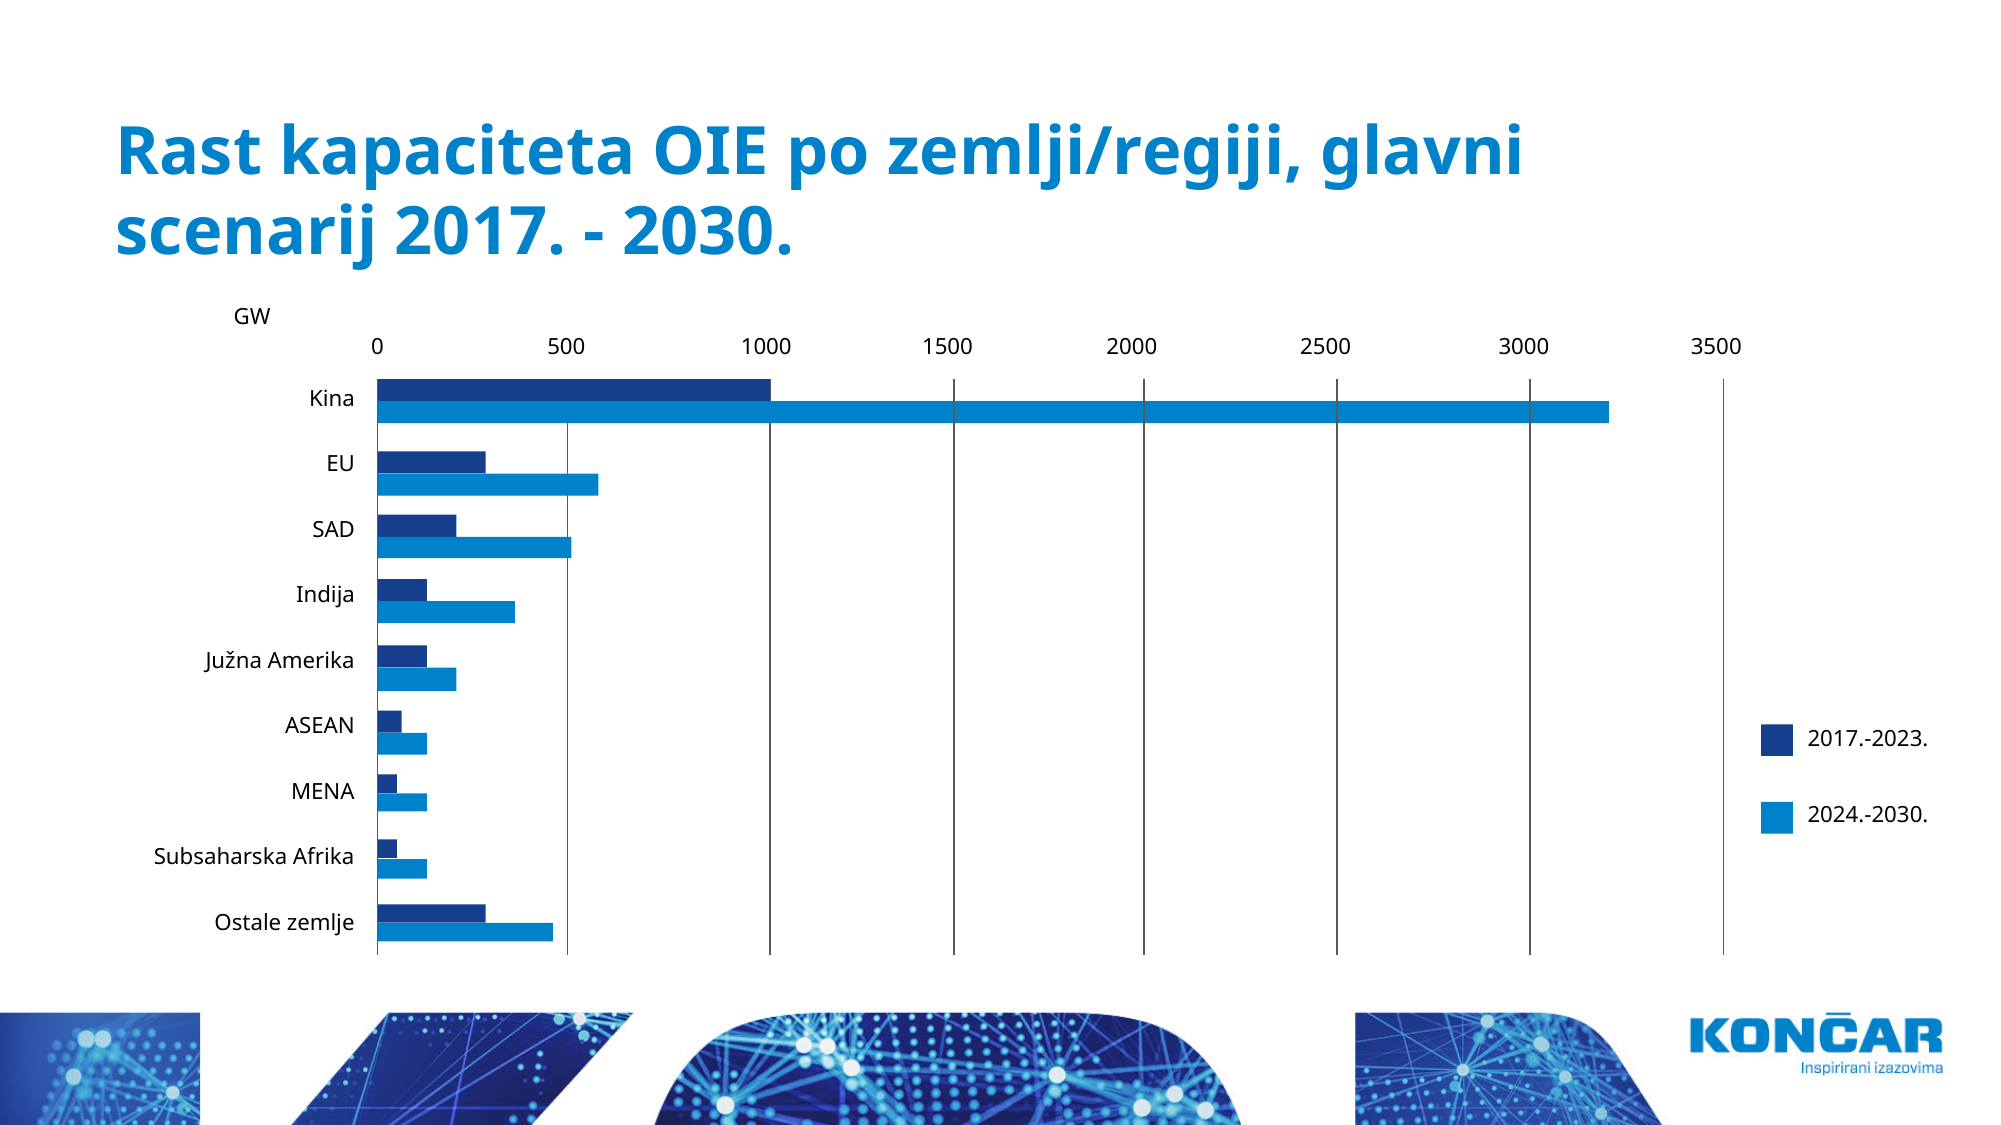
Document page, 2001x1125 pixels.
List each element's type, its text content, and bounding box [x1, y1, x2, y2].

text_box 2017.-2023. [1792, 716, 2000, 758]
text_box 1500 [886, 339, 1010, 367]
text_box Subsaharska Afrika [99, 835, 370, 877]
text_box 3000 [1462, 325, 1586, 367]
text_box [1759, 800, 1795, 836]
text_box 500 [504, 339, 628, 367]
text_box MENA [99, 769, 370, 812]
text_box 2500 [1264, 339, 1388, 367]
text_box 0 [315, 339, 439, 367]
text_box Indija [246, 573, 370, 615]
text_box 3500 [1654, 325, 1778, 367]
text_box ASEAN [162, 704, 370, 746]
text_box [377, 378, 1724, 956]
text_box EU [246, 442, 370, 484]
text_box 2000 [1070, 339, 1194, 367]
picture [0, 0, 2001, 1125]
text_box Ostale zemlje [99, 900, 370, 943]
text_box [1759, 722, 1792, 758]
text_box Južna Amerika [162, 638, 370, 681]
text_box 1000 [704, 339, 828, 367]
text_box 2024.-2030. [1792, 793, 2000, 835]
text_box SAD [246, 507, 370, 549]
text_box Kina [246, 376, 370, 418]
text_box Rast kapaciteta OIE po zemlji/regiji, glavni scenarij 2017. - 2030. [100, 92, 1579, 339]
